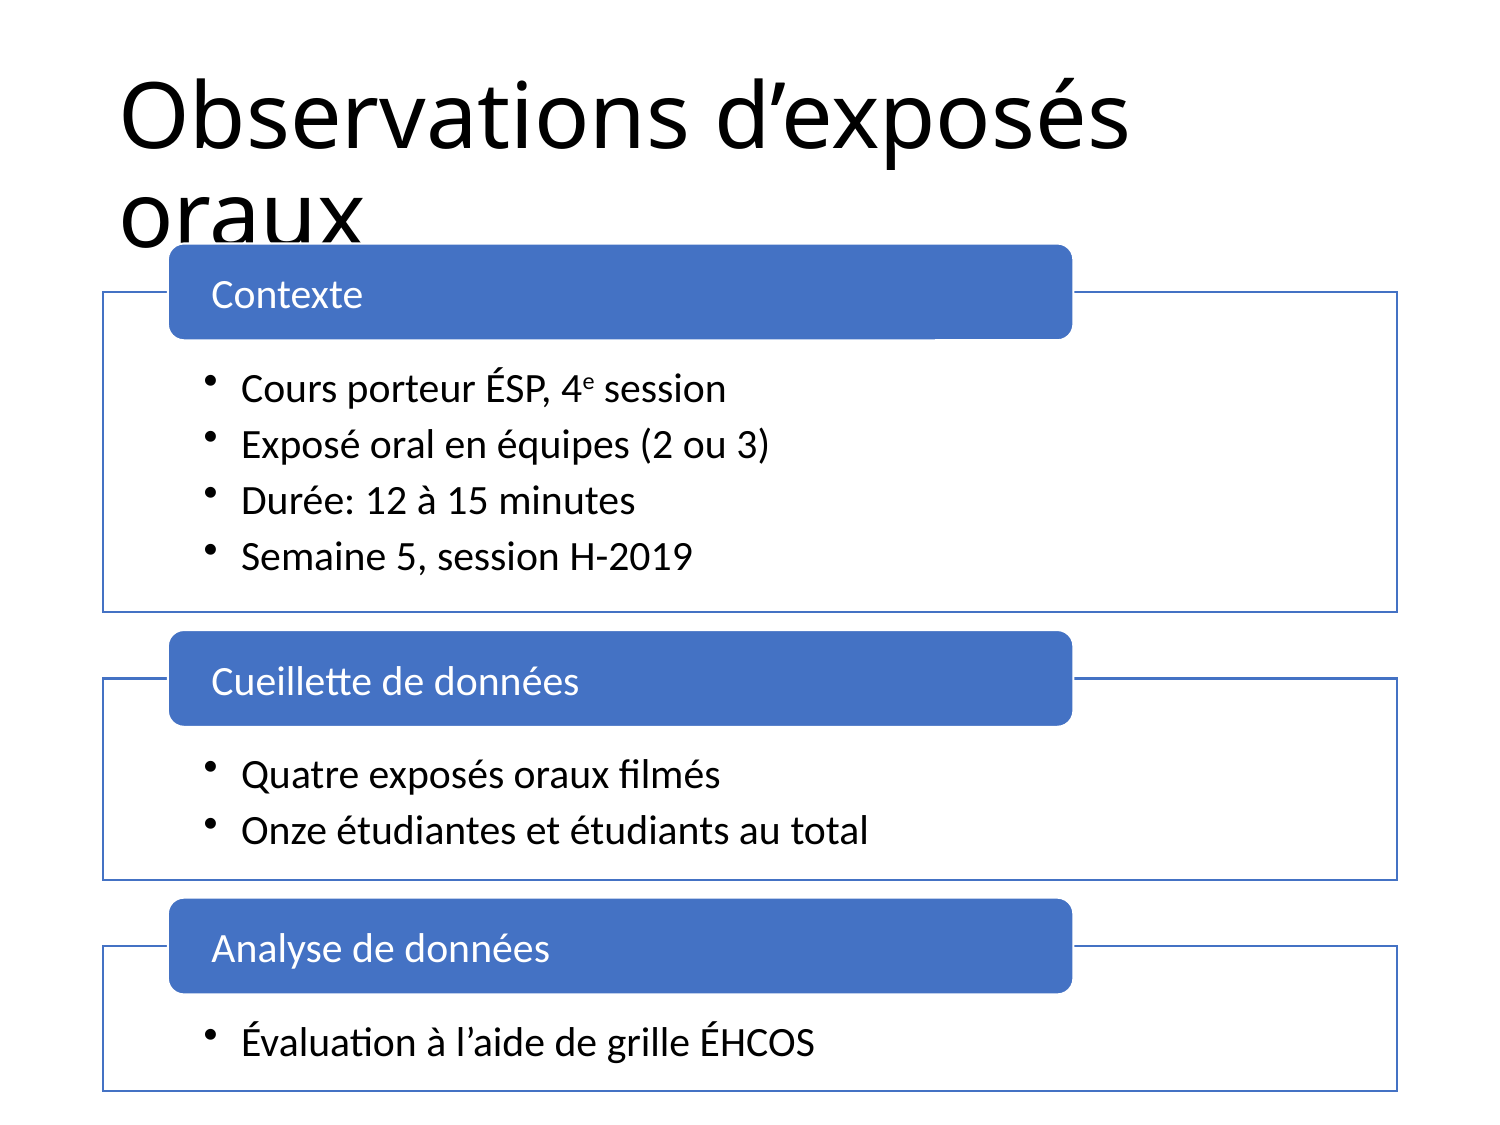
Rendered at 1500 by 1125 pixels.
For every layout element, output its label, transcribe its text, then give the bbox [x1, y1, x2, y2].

title Observations d’exposés oraux [103, 59, 1397, 242]
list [103, 242, 1397, 1093]
